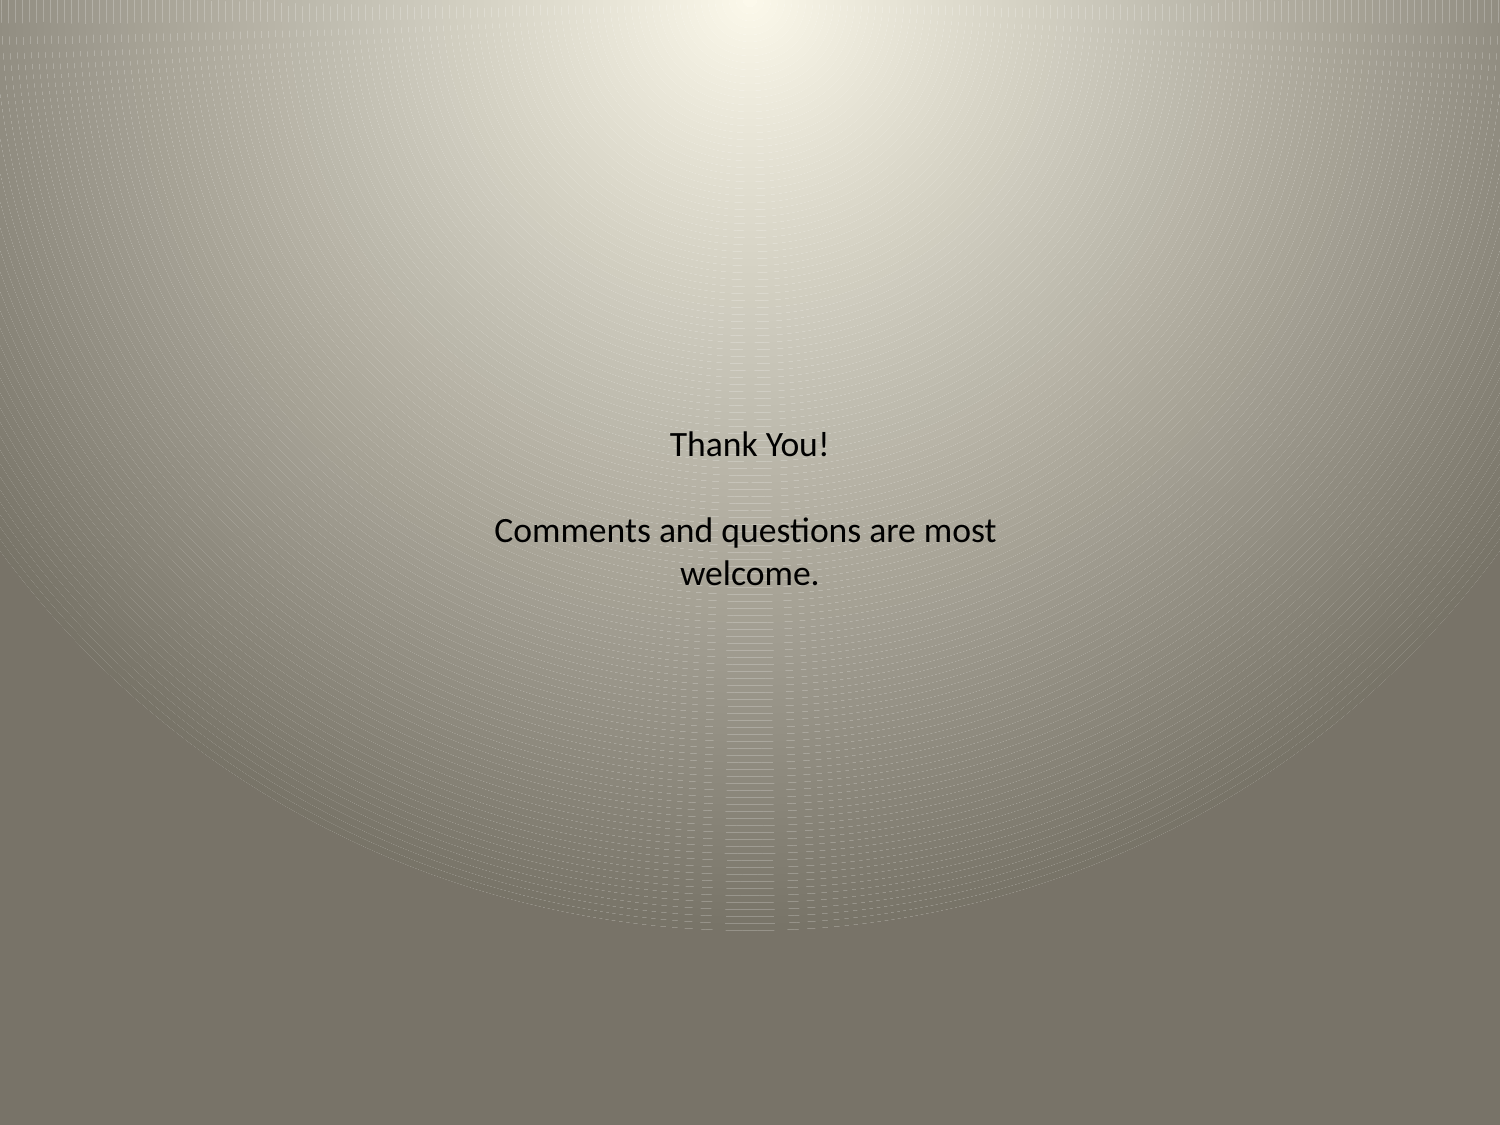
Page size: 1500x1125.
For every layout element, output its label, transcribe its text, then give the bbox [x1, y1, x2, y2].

title Thank You! Comments and questions are most welcome. [75, 412, 1425, 600]
